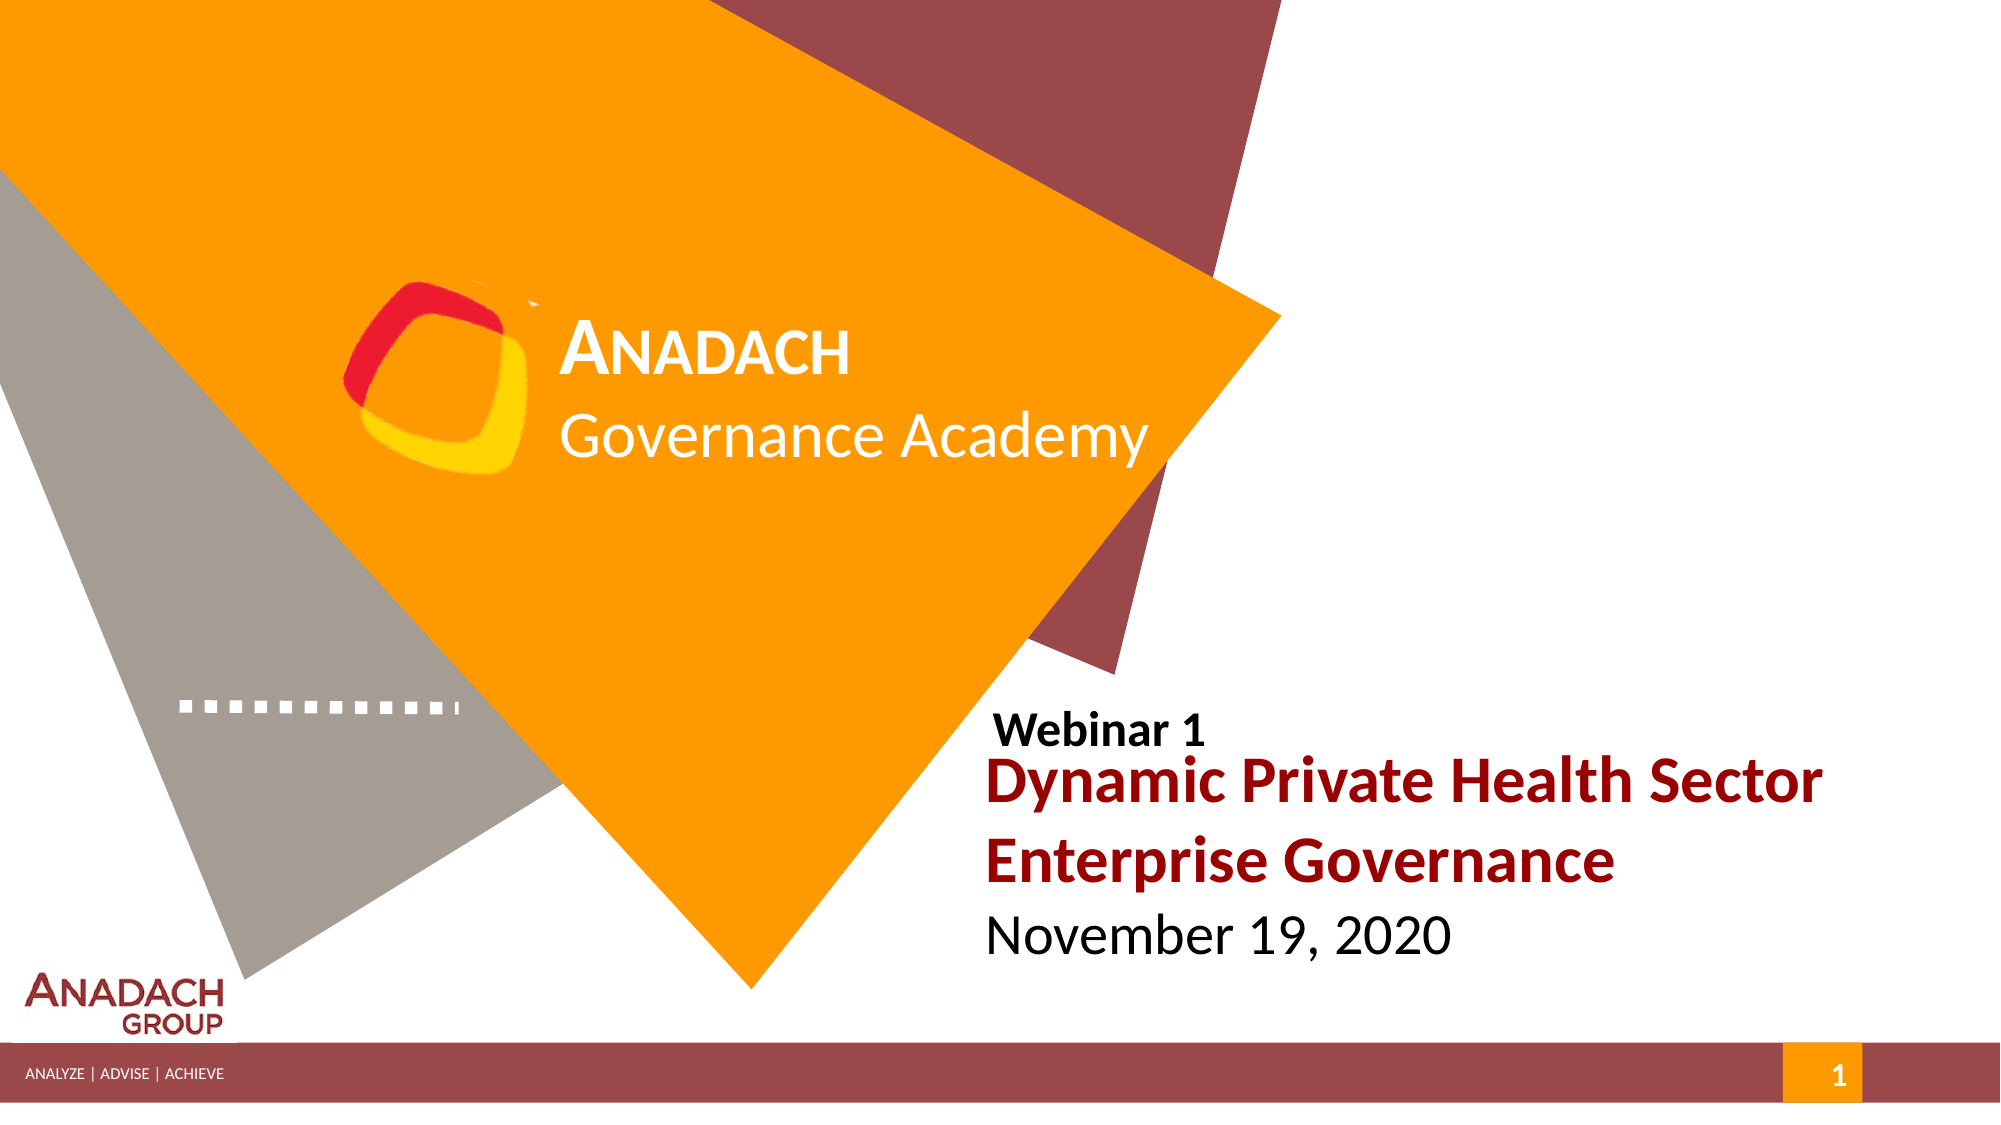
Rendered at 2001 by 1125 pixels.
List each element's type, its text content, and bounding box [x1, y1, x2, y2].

picture [12, 964, 237, 1043]
picture [325, 249, 566, 492]
text_box Dynamic Private Health Sector Enterprise Governance November 19, 2020 [971, 728, 1961, 974]
slide_number 1 [1782, 1042, 1863, 1103]
text_box Webinar 1 [978, 689, 1222, 765]
